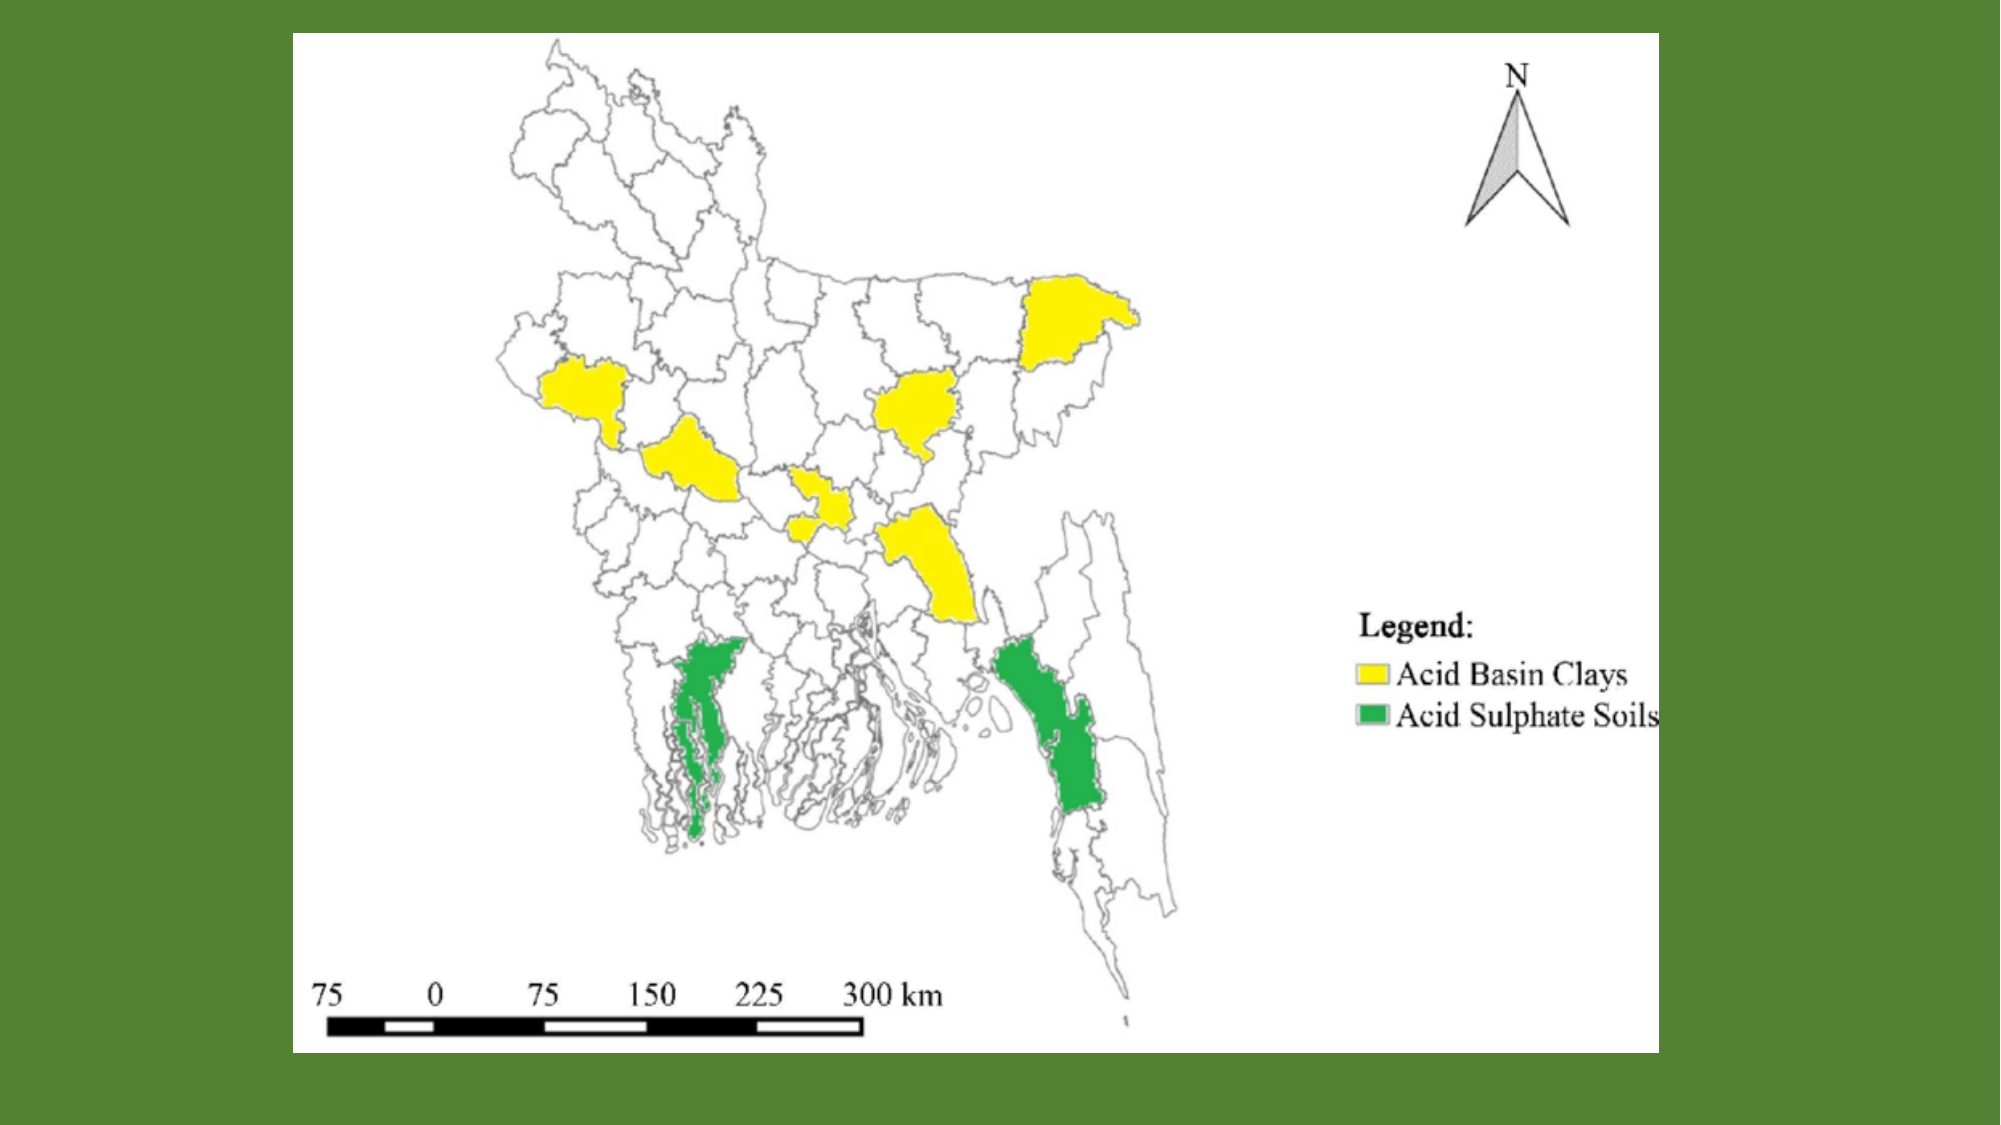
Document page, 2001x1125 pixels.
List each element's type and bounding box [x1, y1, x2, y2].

picture [293, 33, 1659, 1053]
